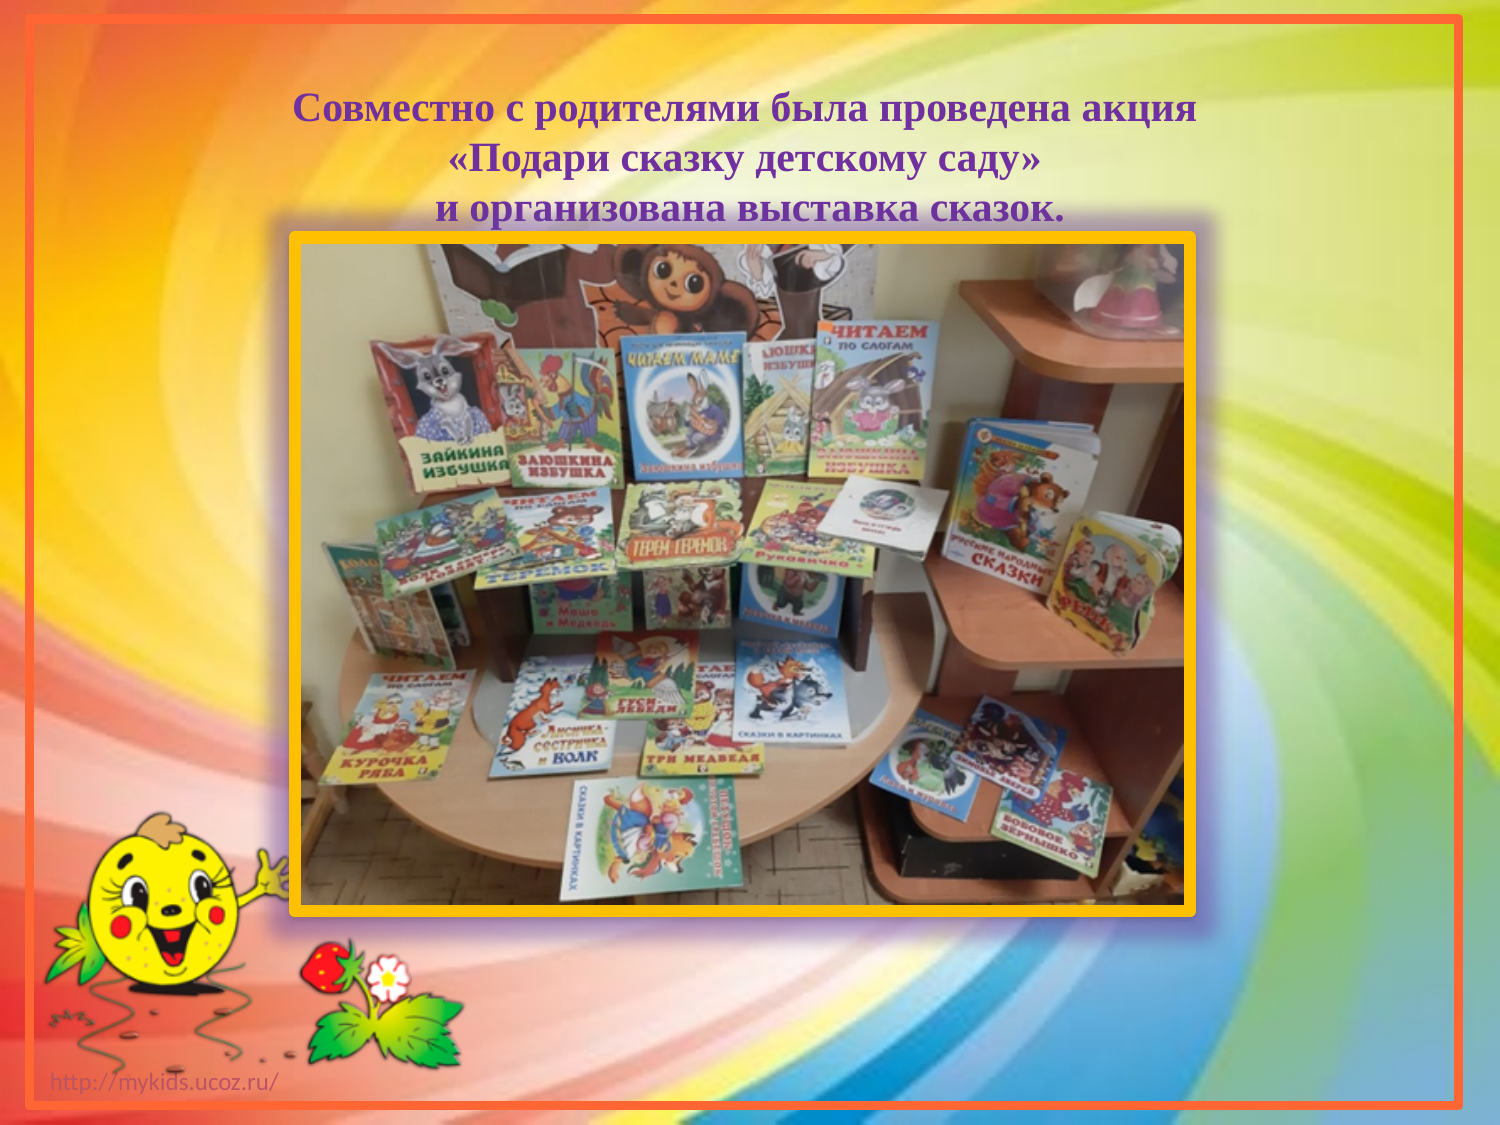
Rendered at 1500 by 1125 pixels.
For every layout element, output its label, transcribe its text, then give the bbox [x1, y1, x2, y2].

title Совместно с родителями была проведена акция «Подари сказку детскому саду» и организована выставка сказок. [75, 45, 1425, 315]
picture [0, 0, 1500, 1125]
picture [34, 24, 1454, 1101]
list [300, 243, 1184, 906]
